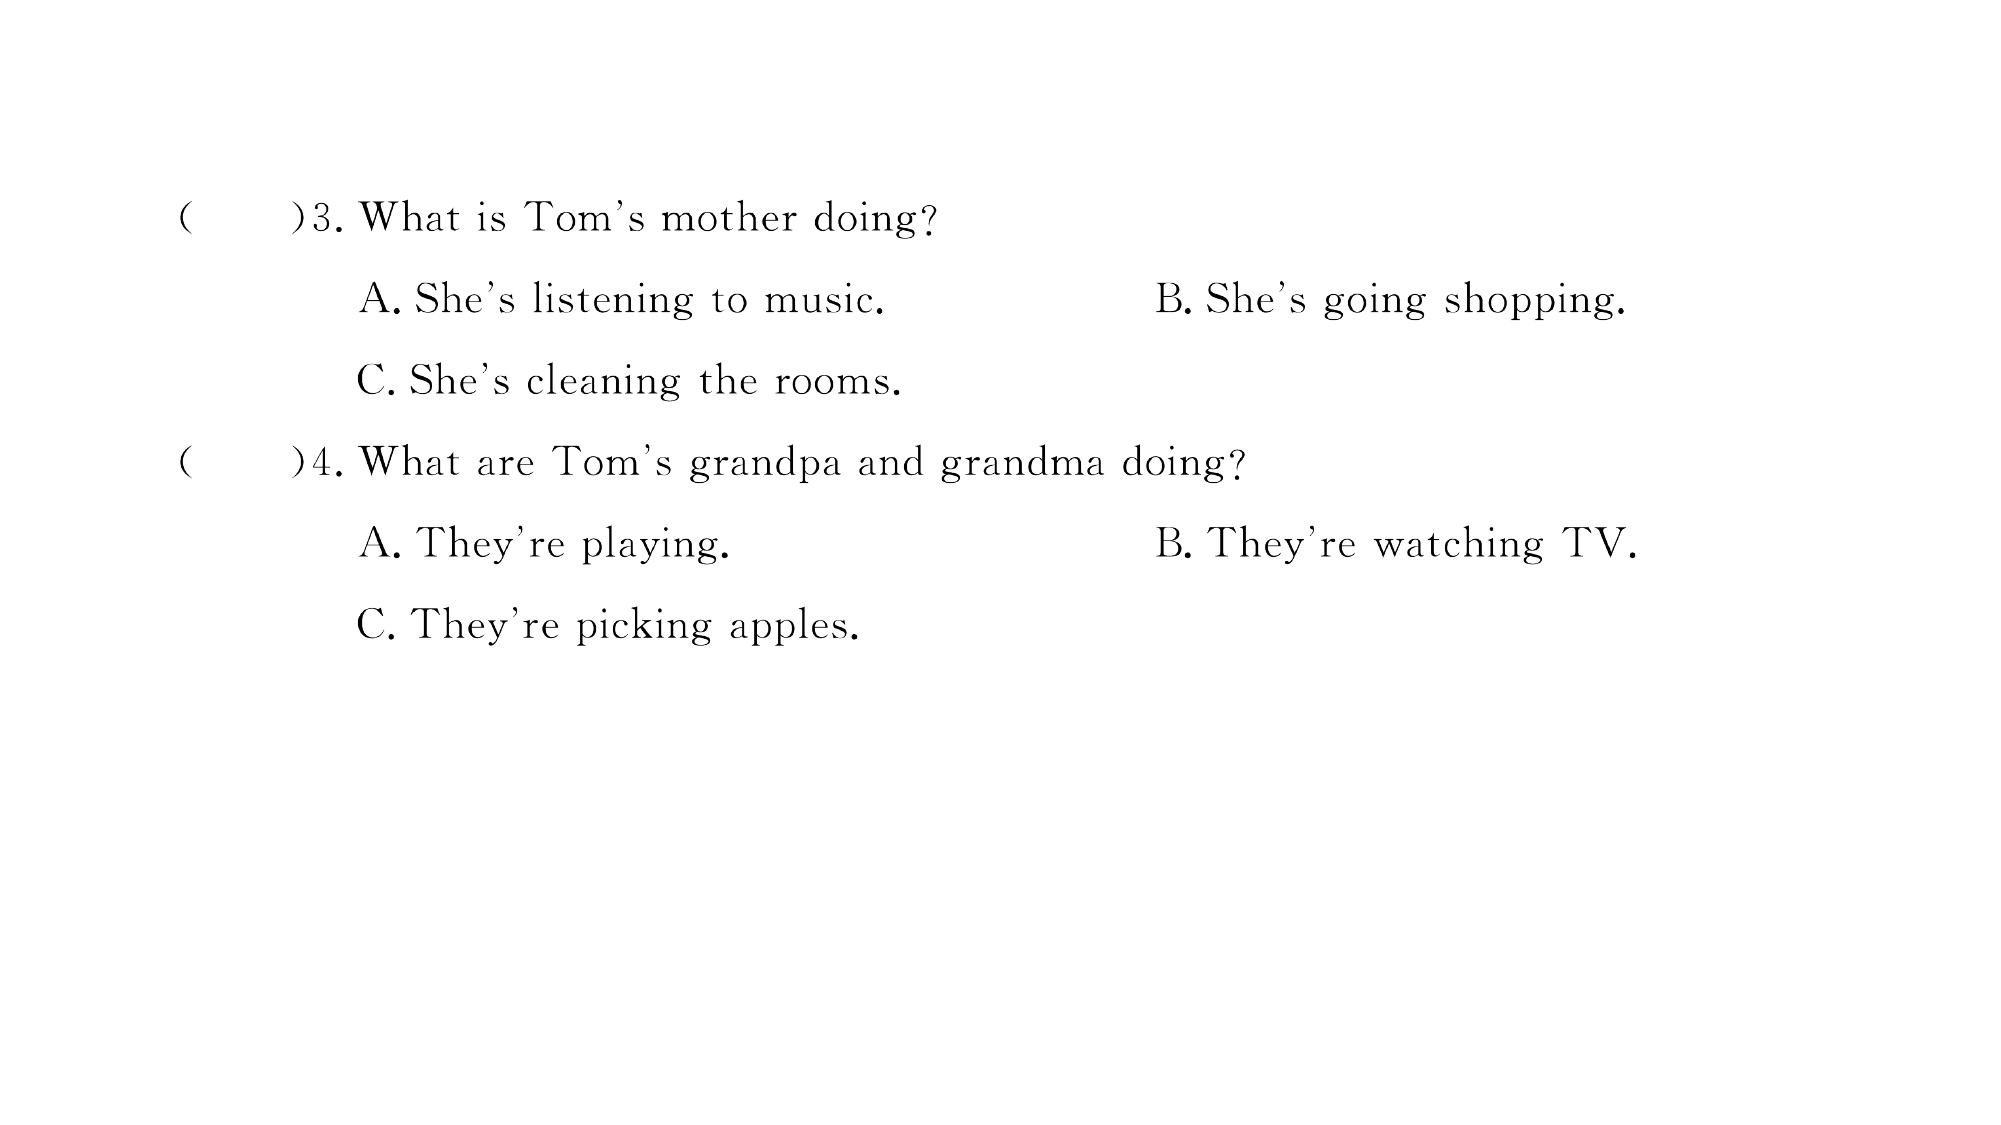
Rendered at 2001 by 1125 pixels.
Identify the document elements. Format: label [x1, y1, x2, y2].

picture [176, 177, 2000, 668]
